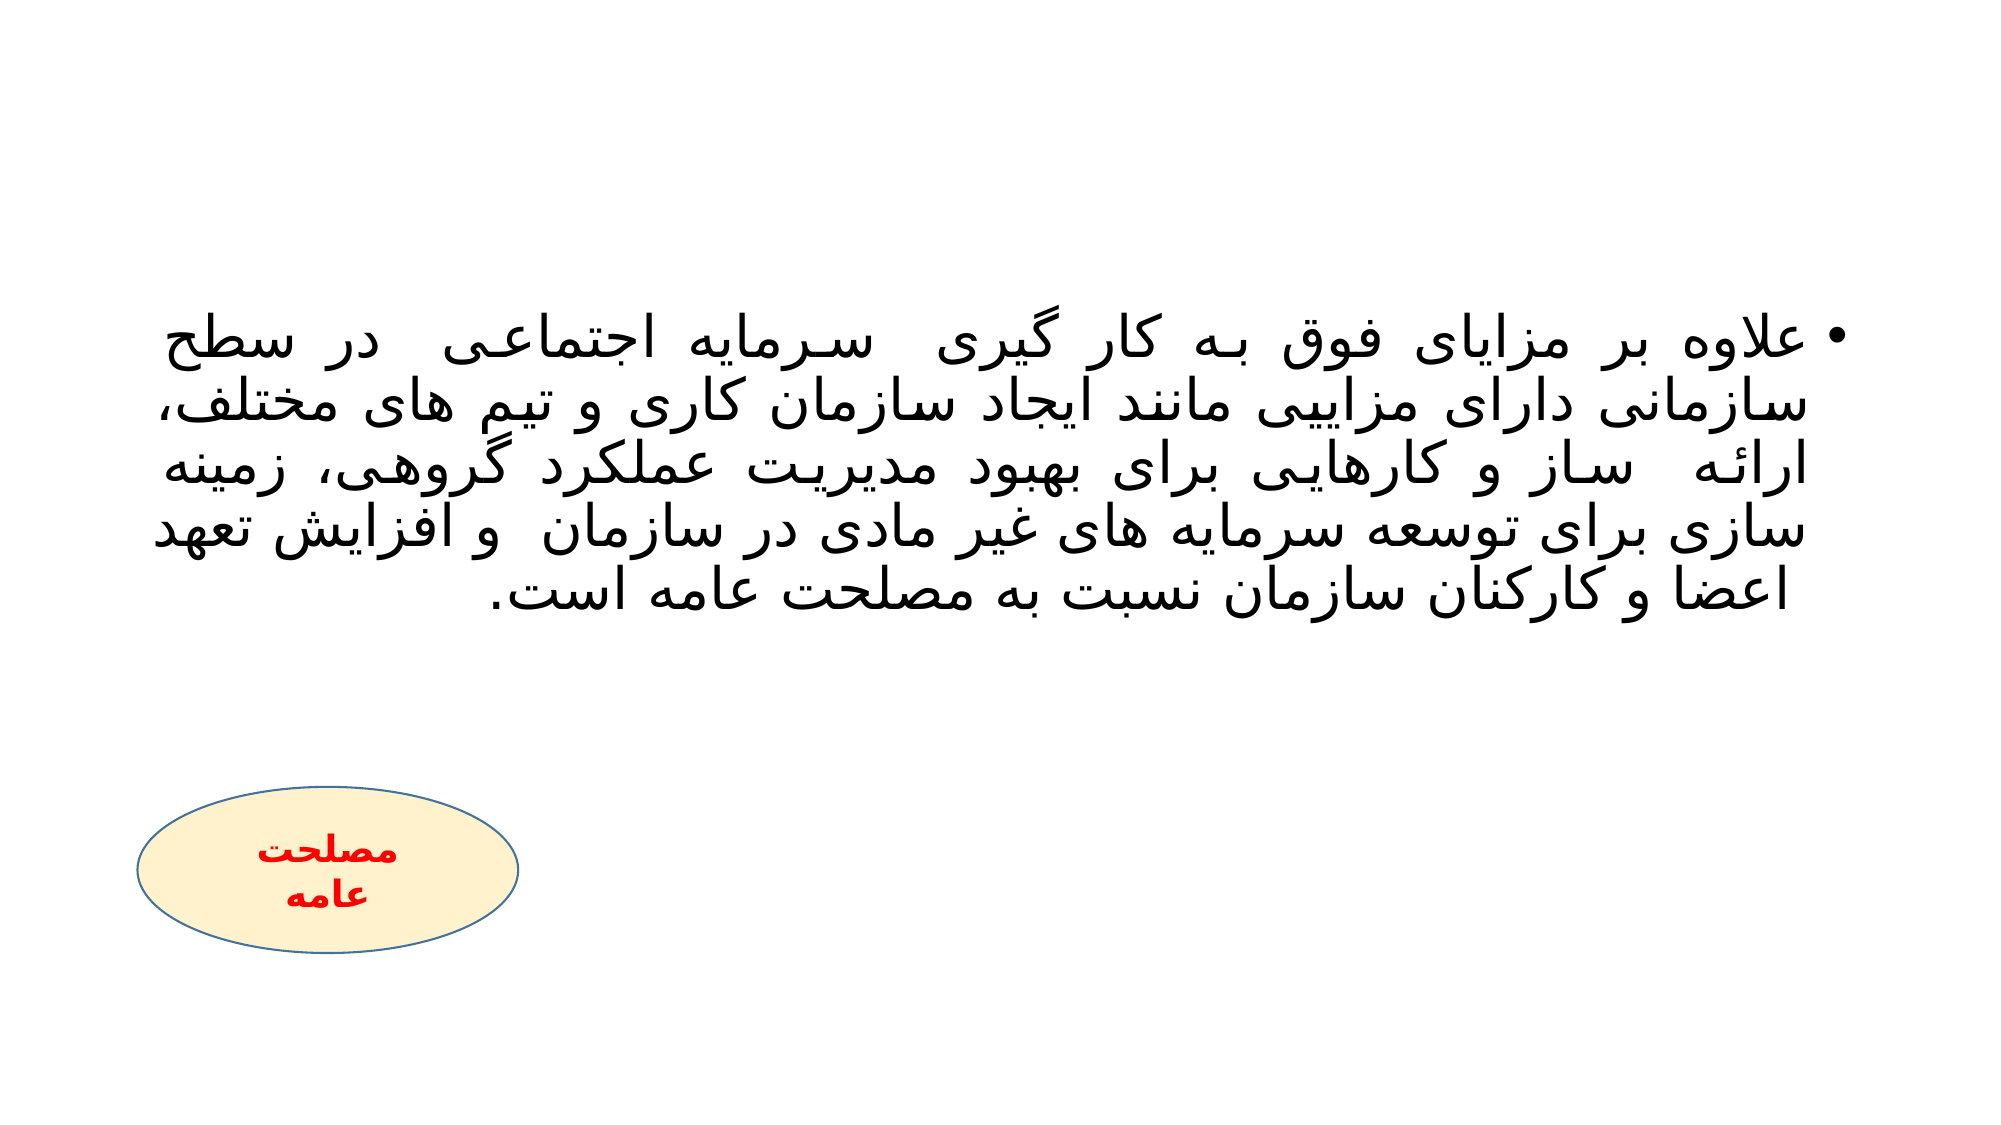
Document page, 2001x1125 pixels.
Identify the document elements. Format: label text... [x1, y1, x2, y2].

list علاوه بر مزایای فوق به کار گیری سرمایه اجتماعی در سطح سازمانی دارای مزاییی مانند ایجاد سازمان کاری و تیم های مختلف، ارائه ساز و کارهایی برای بهبود مدیریت عملکرد گروهی، زمینه سازی برای توسعه سرمایه های غیر مادی در سازمان و افزایش تعهد اعضا و کارکنان سازمان نسبت به مصلحت عامه است. [137, 299, 1863, 1014]
text_box مصلحت عامه [136, 785, 520, 955]
